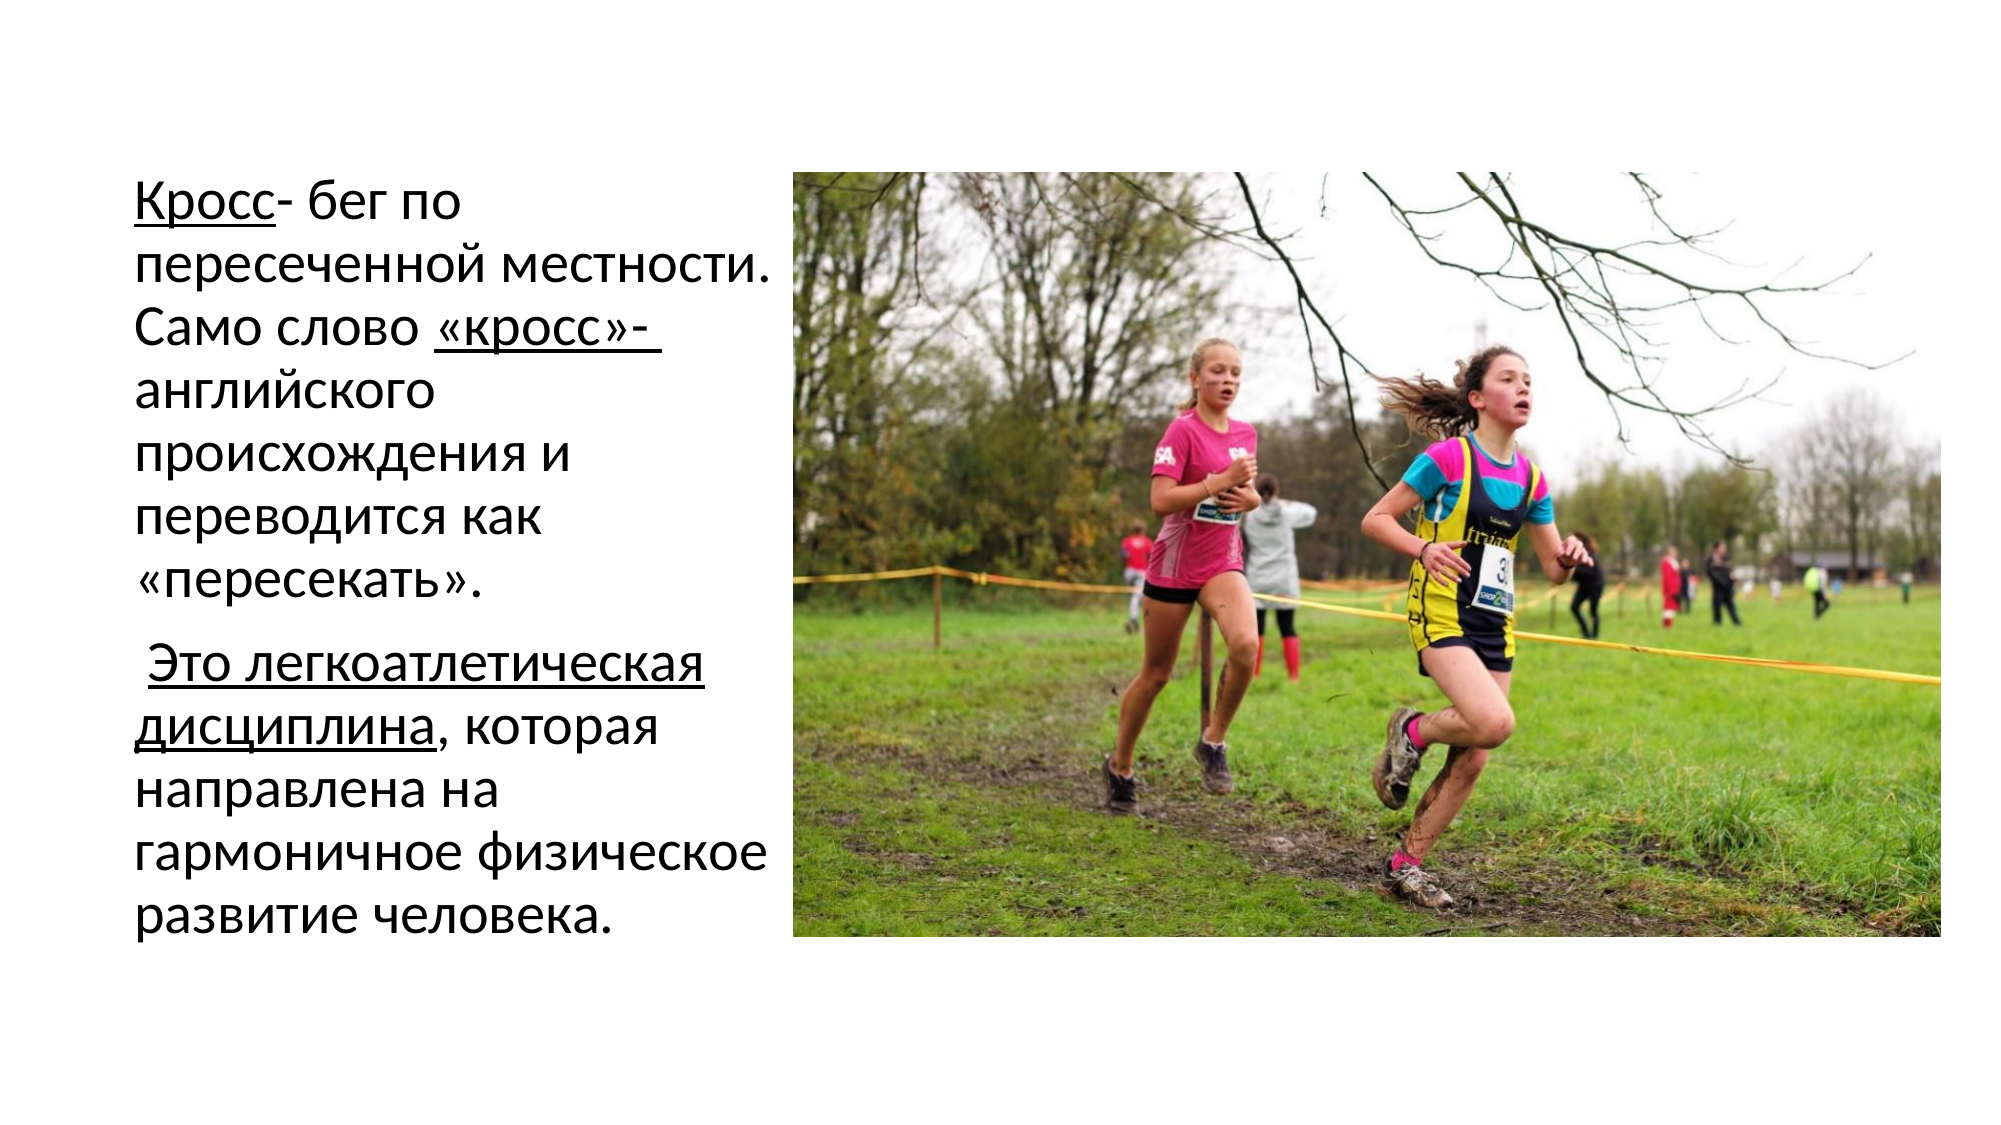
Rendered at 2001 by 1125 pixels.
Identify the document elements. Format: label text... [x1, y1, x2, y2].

list Кросс- бег по пересеченной местности. Само слово «кросс»- английского происхождения и переводится как «пересекать». Это легкоатлетическая дисциплина, которая направлена на гармоничное физическое развитие человека. [119, 161, 814, 962]
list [793, 172, 1941, 937]
